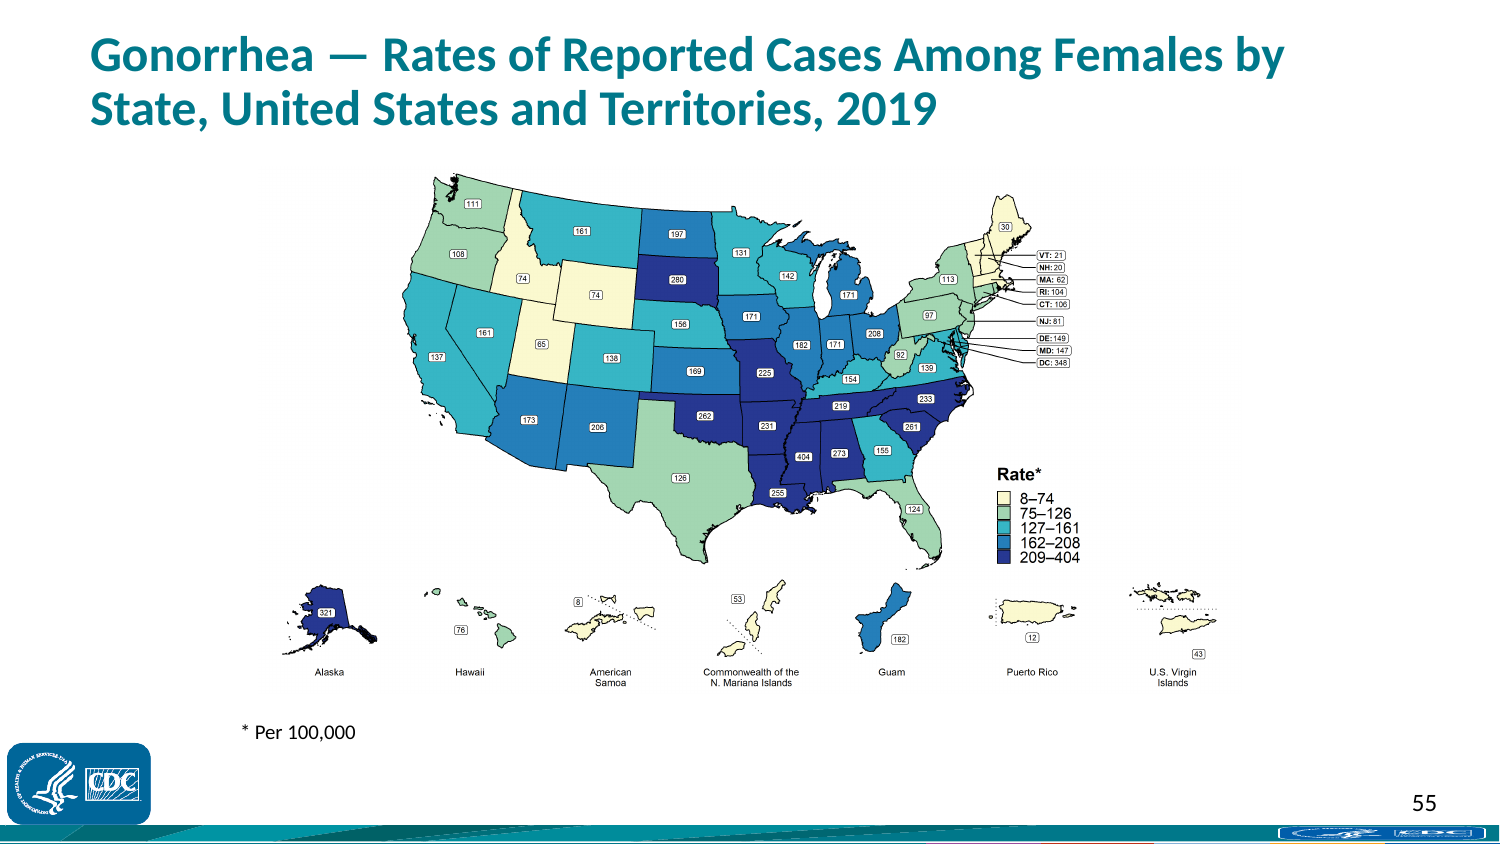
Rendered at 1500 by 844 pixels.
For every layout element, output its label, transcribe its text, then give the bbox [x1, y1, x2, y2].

picture [258, 166, 1242, 694]
list * Per 100,000 [225, 714, 1275, 820]
picture [5, 741, 152, 826]
title Gonorrhea — Rates of Reported Cases Among Females by State, United States and Territories, 2019 [75, 19, 1425, 144]
